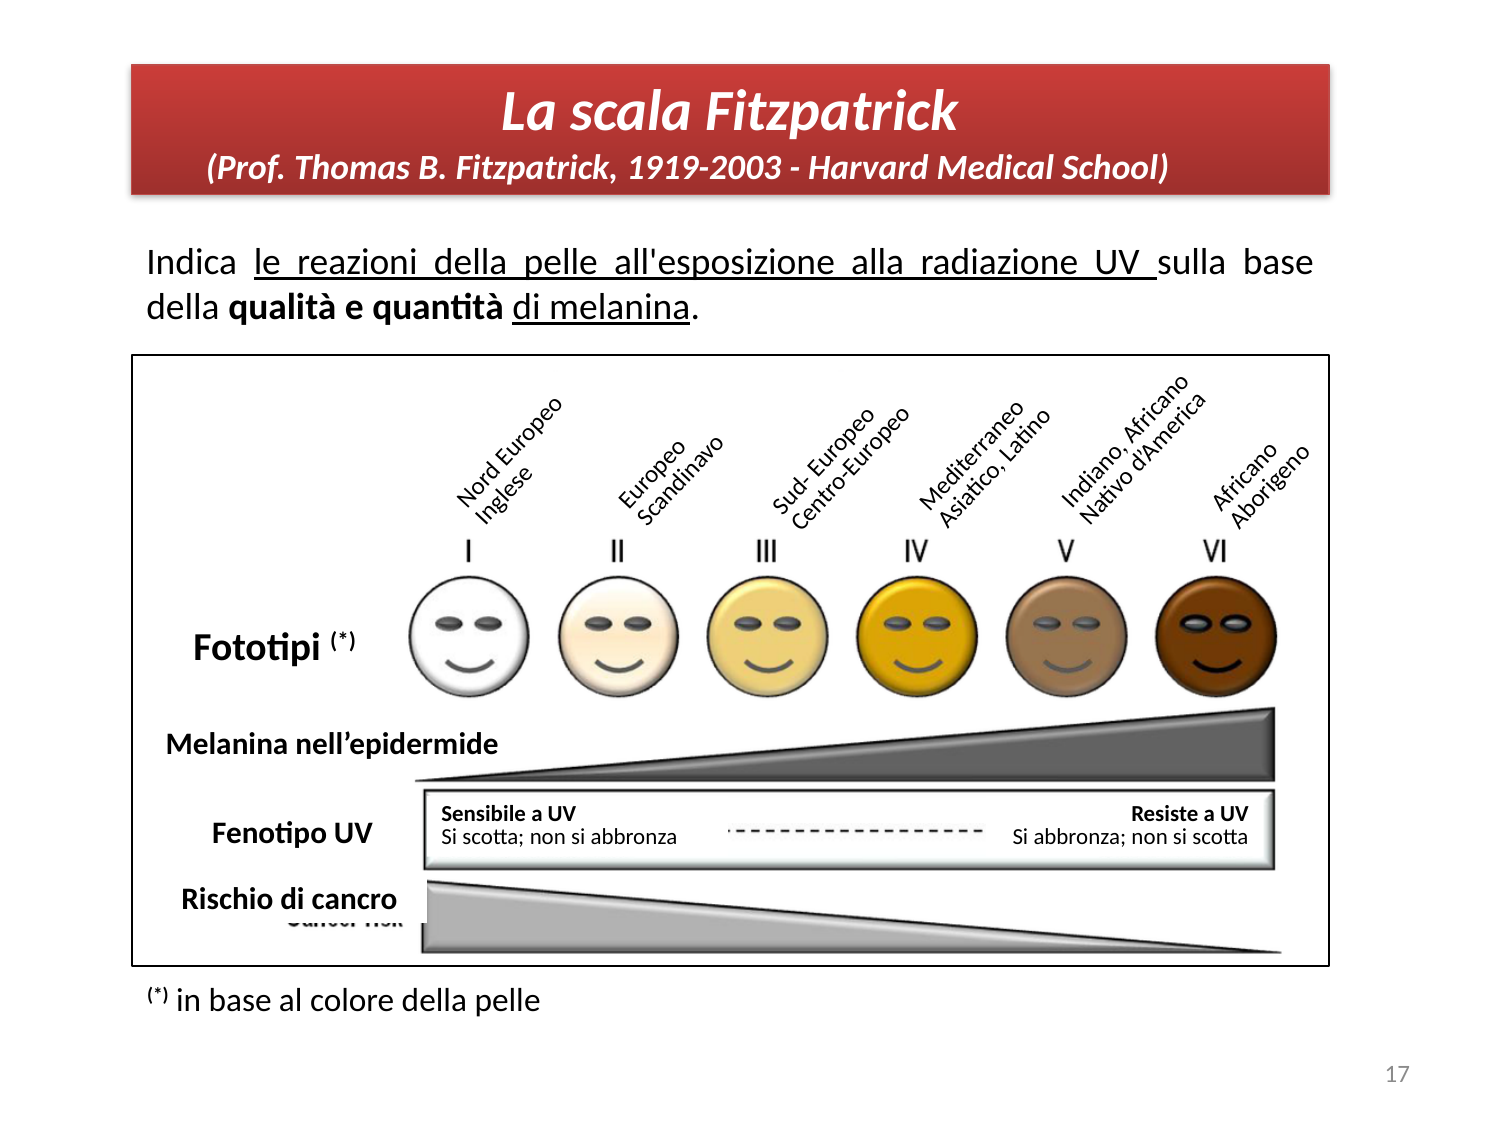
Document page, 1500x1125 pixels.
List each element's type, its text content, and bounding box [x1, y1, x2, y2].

slide_number 17 [1074, 1042, 1425, 1103]
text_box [72, 343, 1330, 1027]
text_box Indica le reazioni della pelle all'esposizione alla radiazione UV sulla base della qualità e quantità di melanina. [131, 229, 1329, 335]
text_box La scala Fitzpatrick (Prof. Thomas B. Fitzpatrick, 1919-2003 - Harvard Medical School) [131, 64, 1330, 195]
